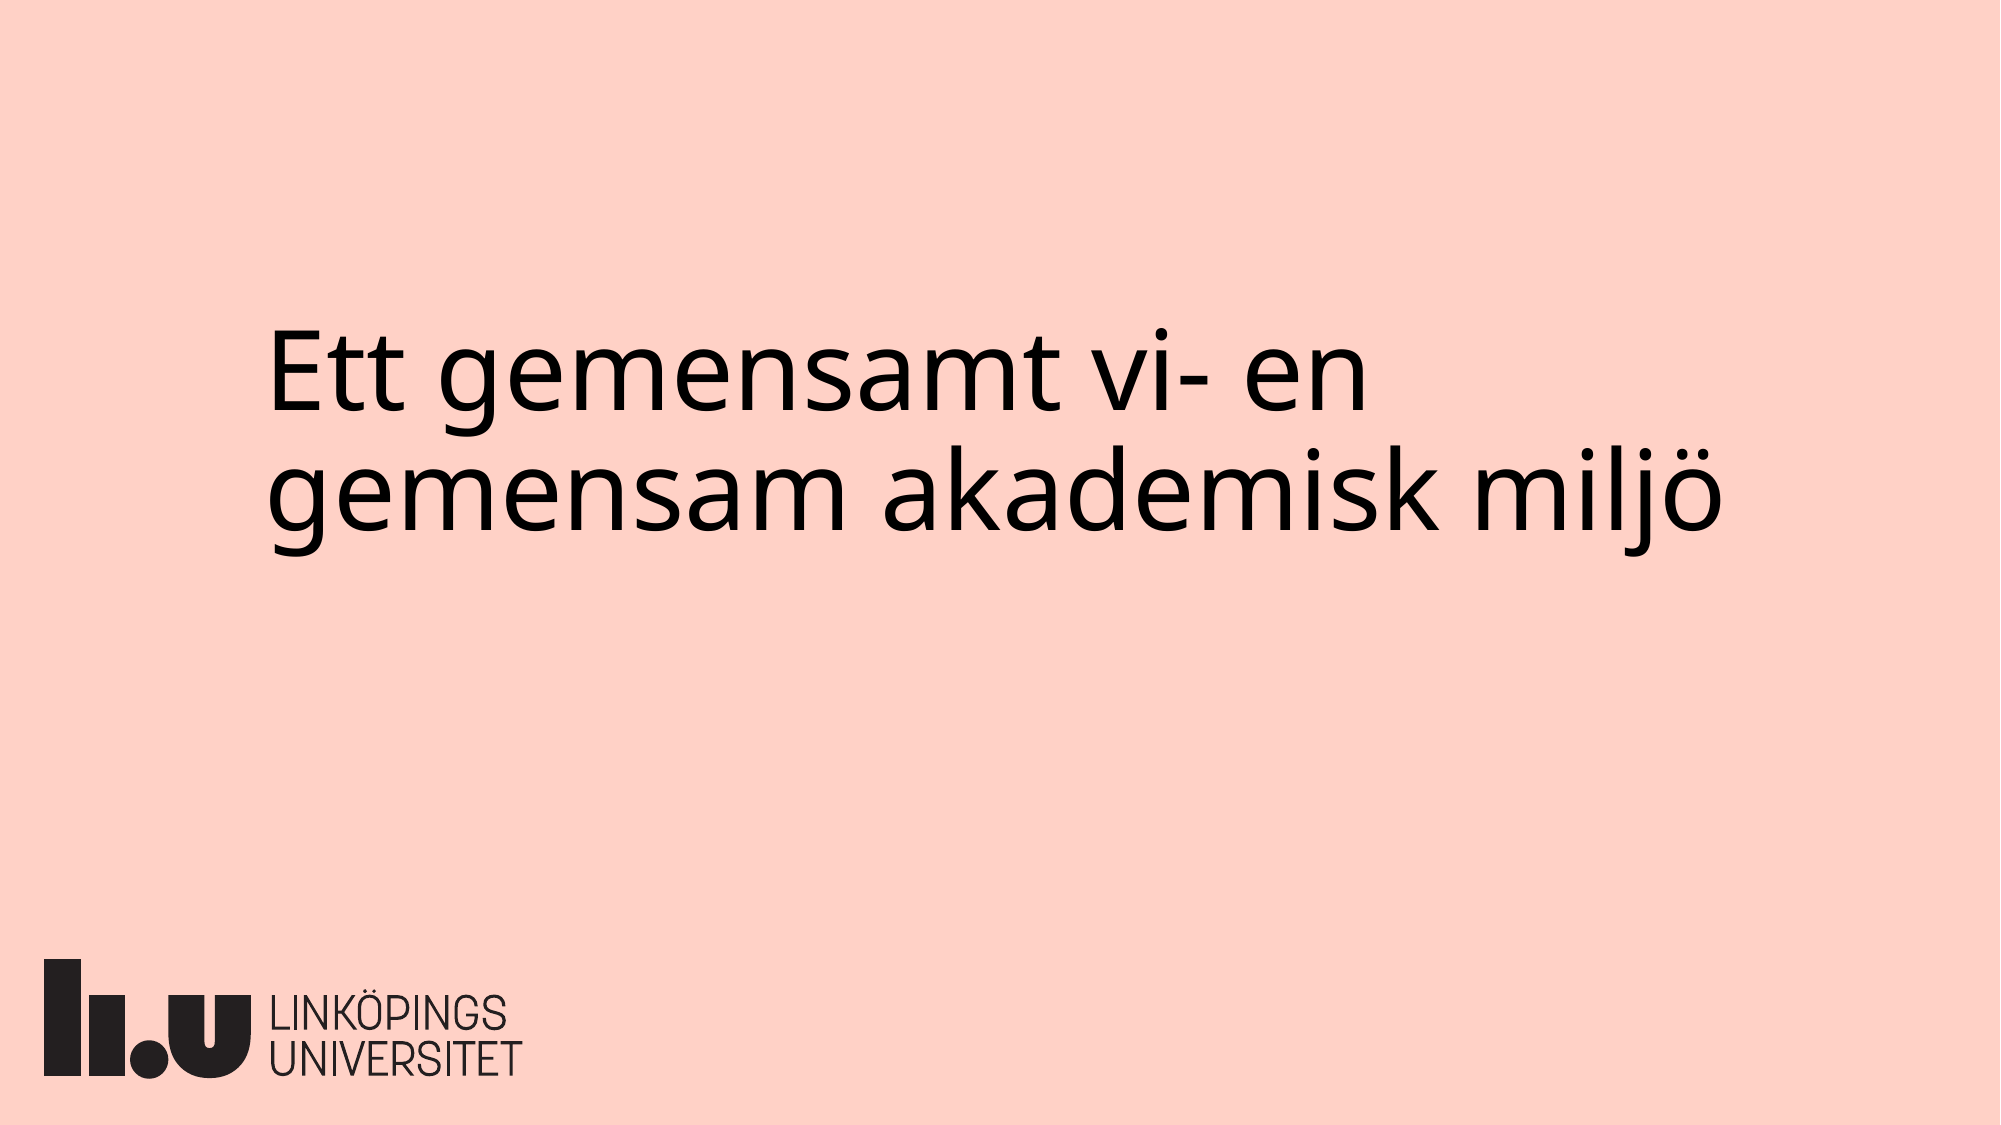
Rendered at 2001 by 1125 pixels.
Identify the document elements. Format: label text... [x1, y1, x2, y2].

title Ett gemensamt vi- en gemensam akademisk miljö [249, 184, 1750, 563]
